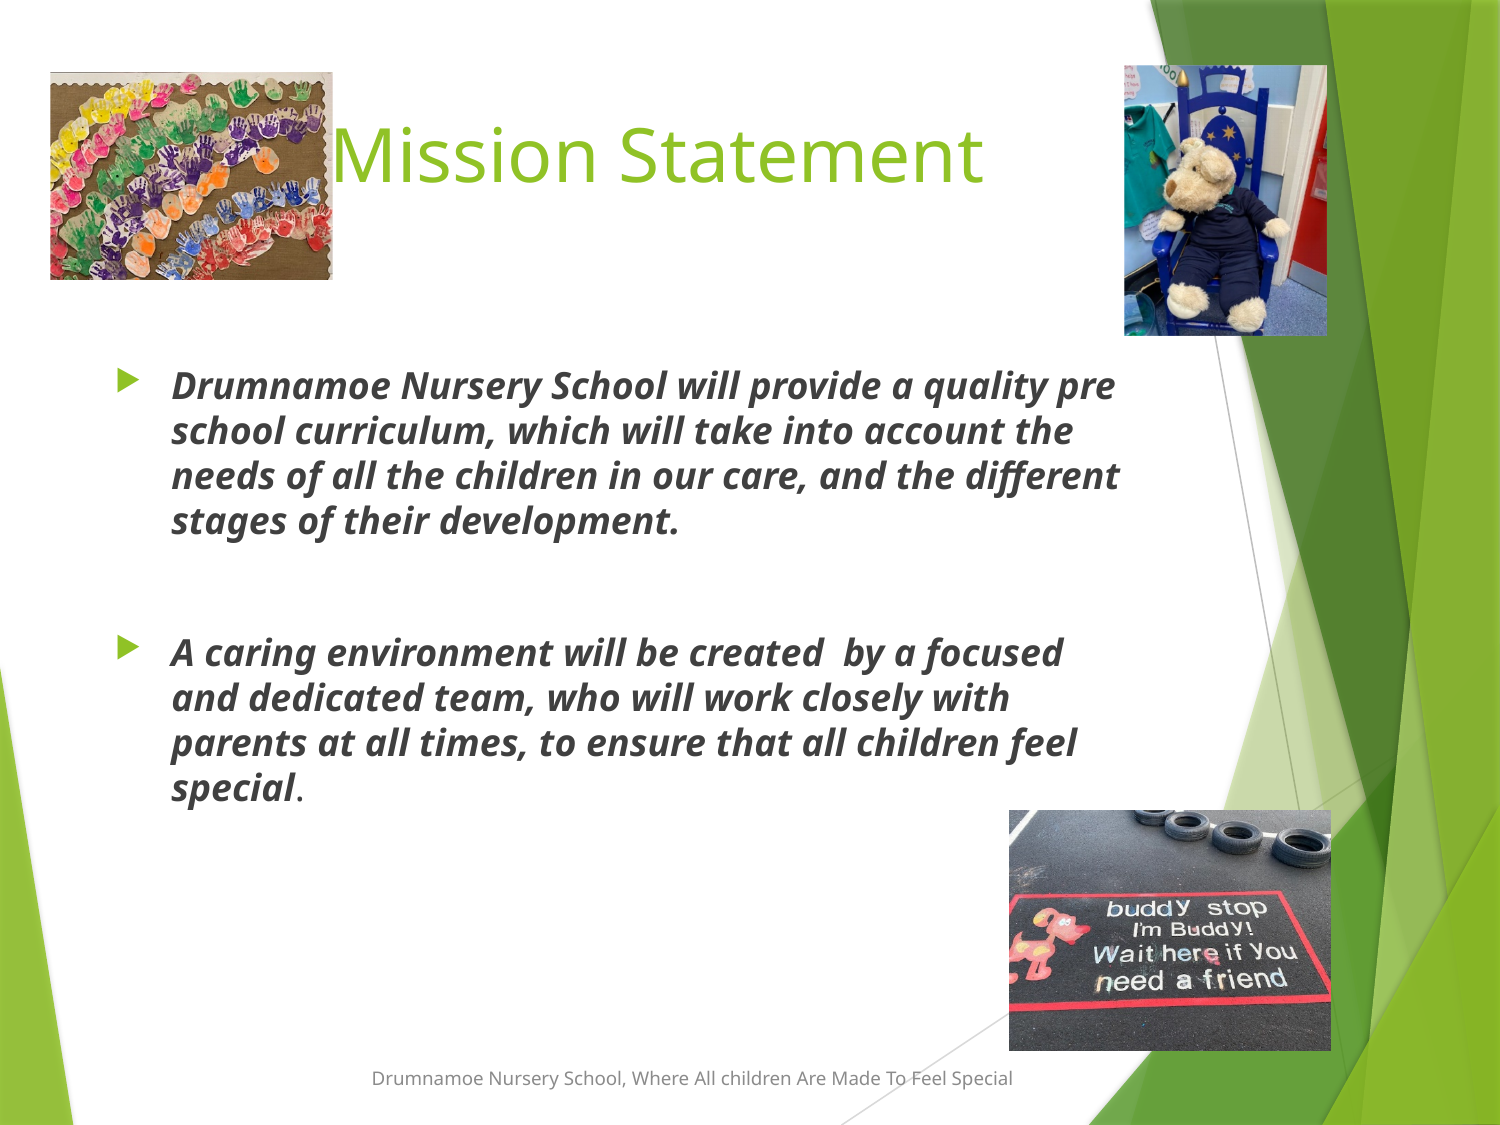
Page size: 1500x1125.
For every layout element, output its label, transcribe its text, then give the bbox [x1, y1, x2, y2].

picture [49, 71, 334, 281]
footer Drumnamoe Nursery School, Where All children Are Made To Feel Special [312, 1047, 1072, 1108]
picture [1089, 66, 1361, 336]
title Mission Statement [99, 99, 1124, 317]
picture [1009, 810, 1331, 1052]
list Drumnamoe Nursery School will provide a quality pre school curriculum, which will take into account the needs of all the children in our care, and the different stages of their development. A caring environment will be created by a focused and dedicated team, who will work closely with parents at all times, to ensure that all children feel special. [99, 354, 1142, 992]
